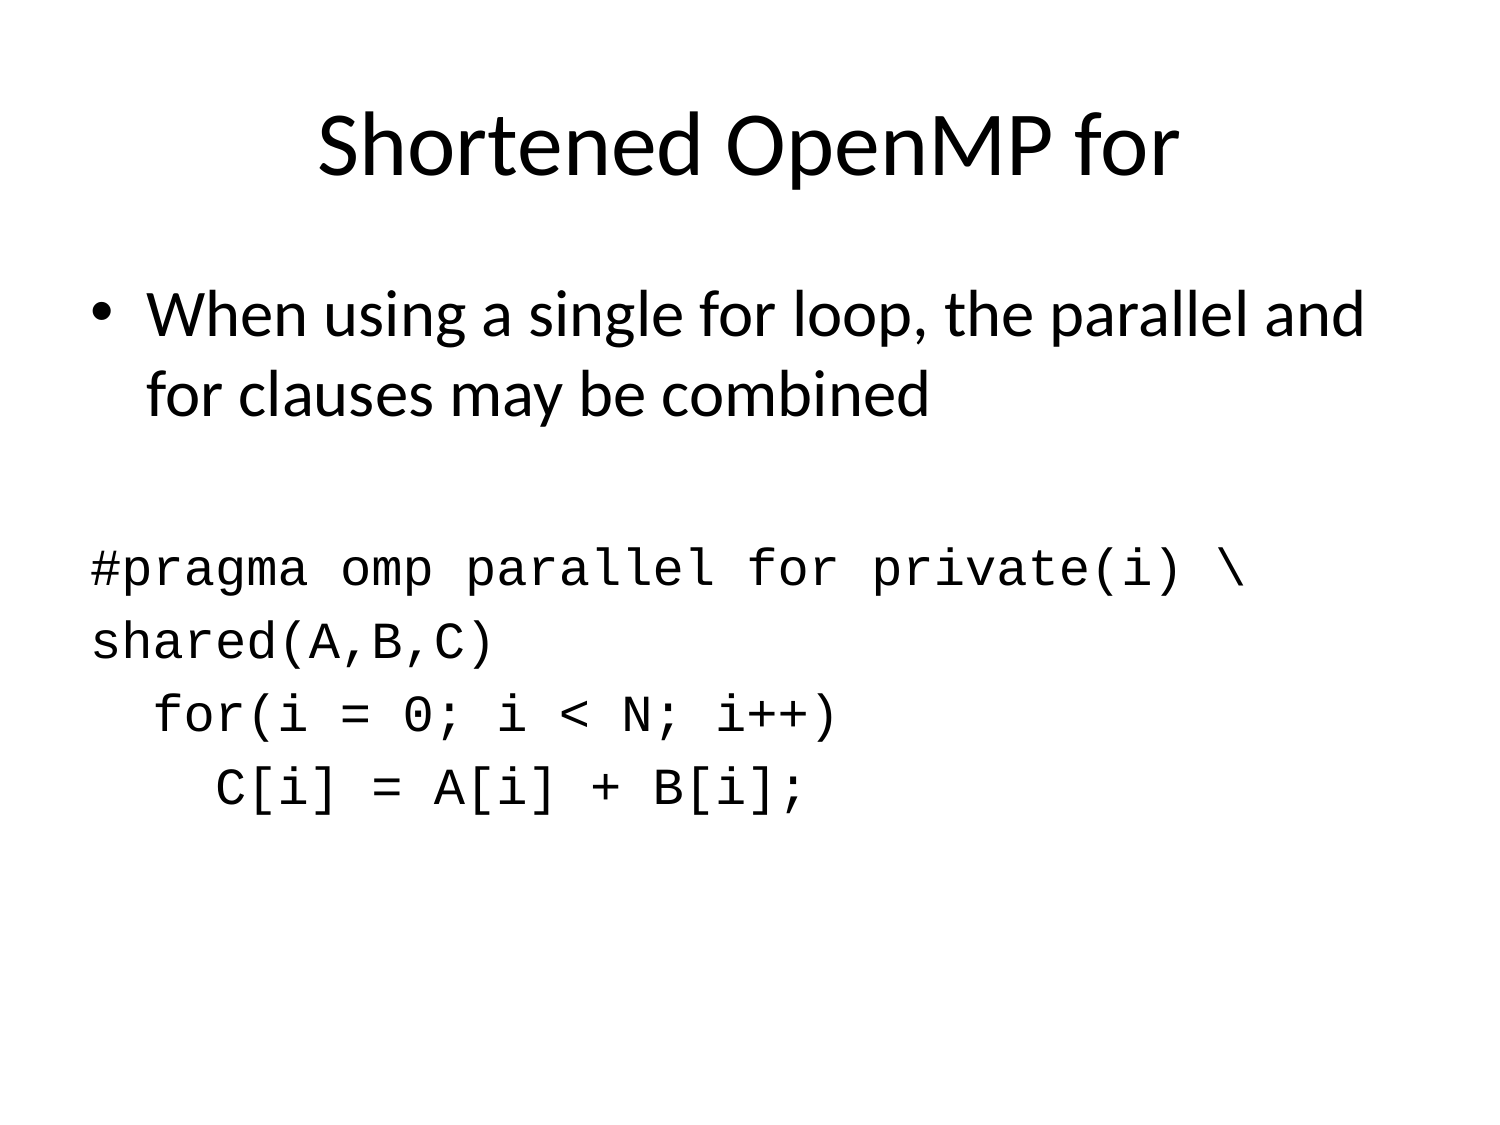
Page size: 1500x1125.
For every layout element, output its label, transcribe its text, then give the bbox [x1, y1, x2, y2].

title Shortened OpenMP for [75, 45, 1425, 233]
list When using a single for loop, the parallel and for clauses may be combined #pragma omp parallel for private(i) \ shared(A,B,C) for(i = 0; i < N; i++) C[i] = A[i] + B[i]; [75, 262, 1425, 1005]
